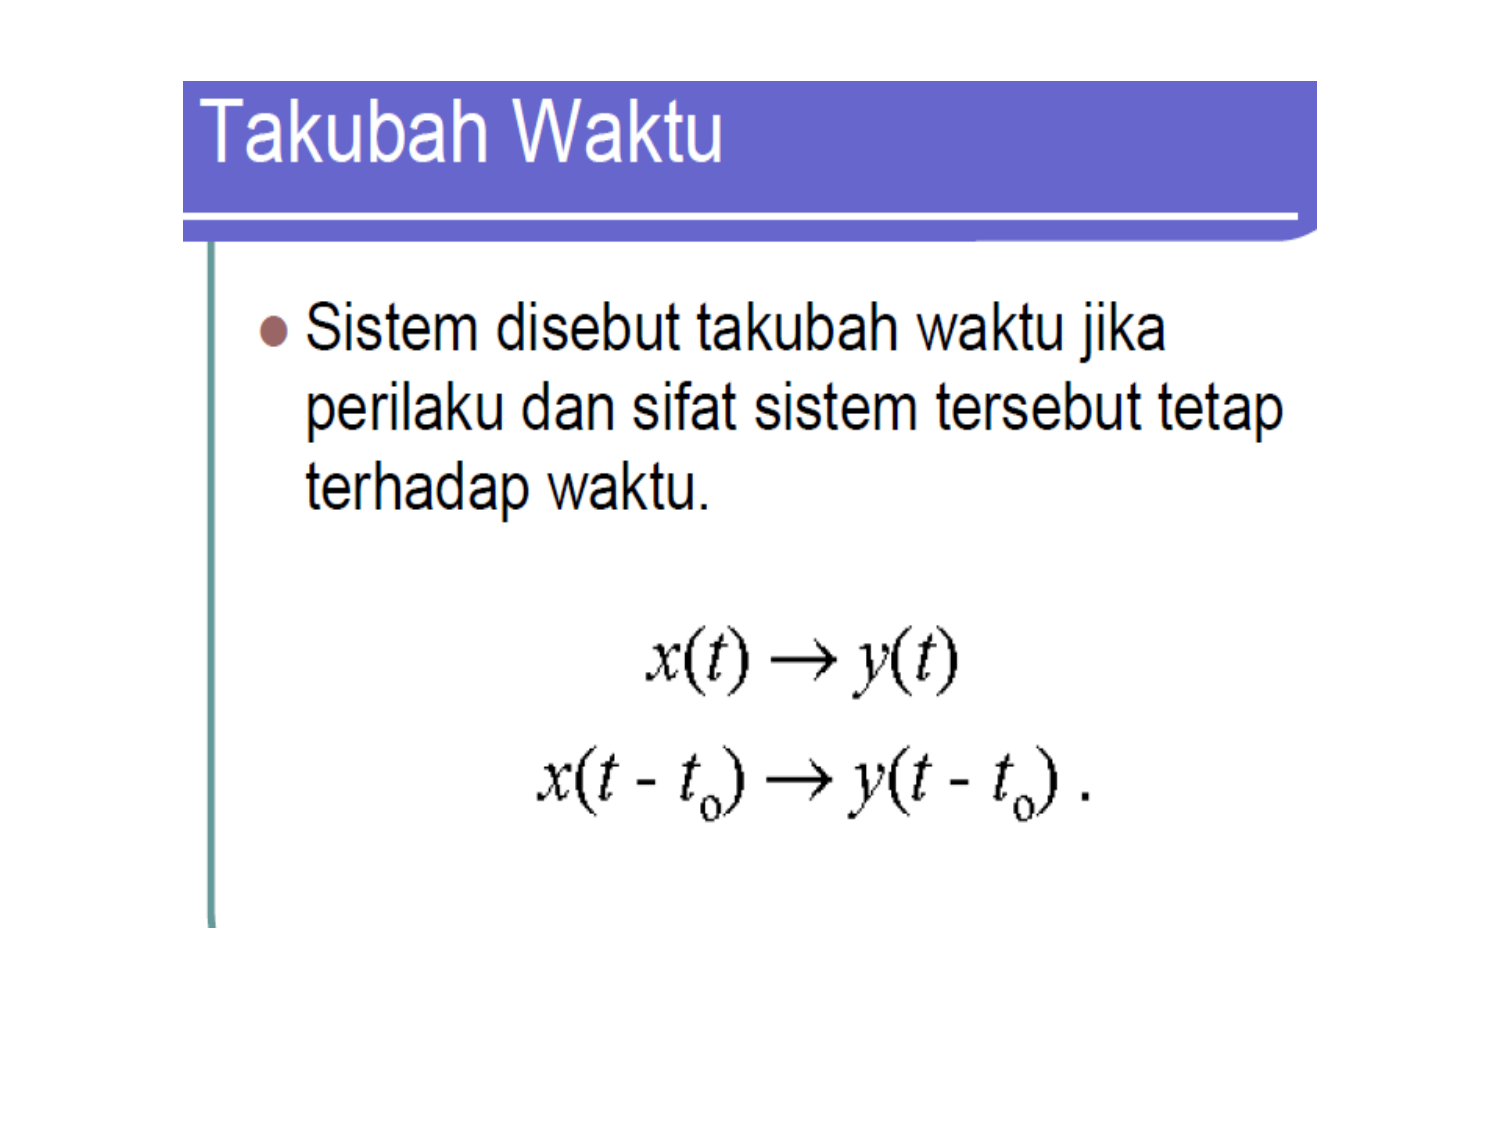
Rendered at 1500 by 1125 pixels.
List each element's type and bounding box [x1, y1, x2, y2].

picture [183, 81, 1317, 929]
